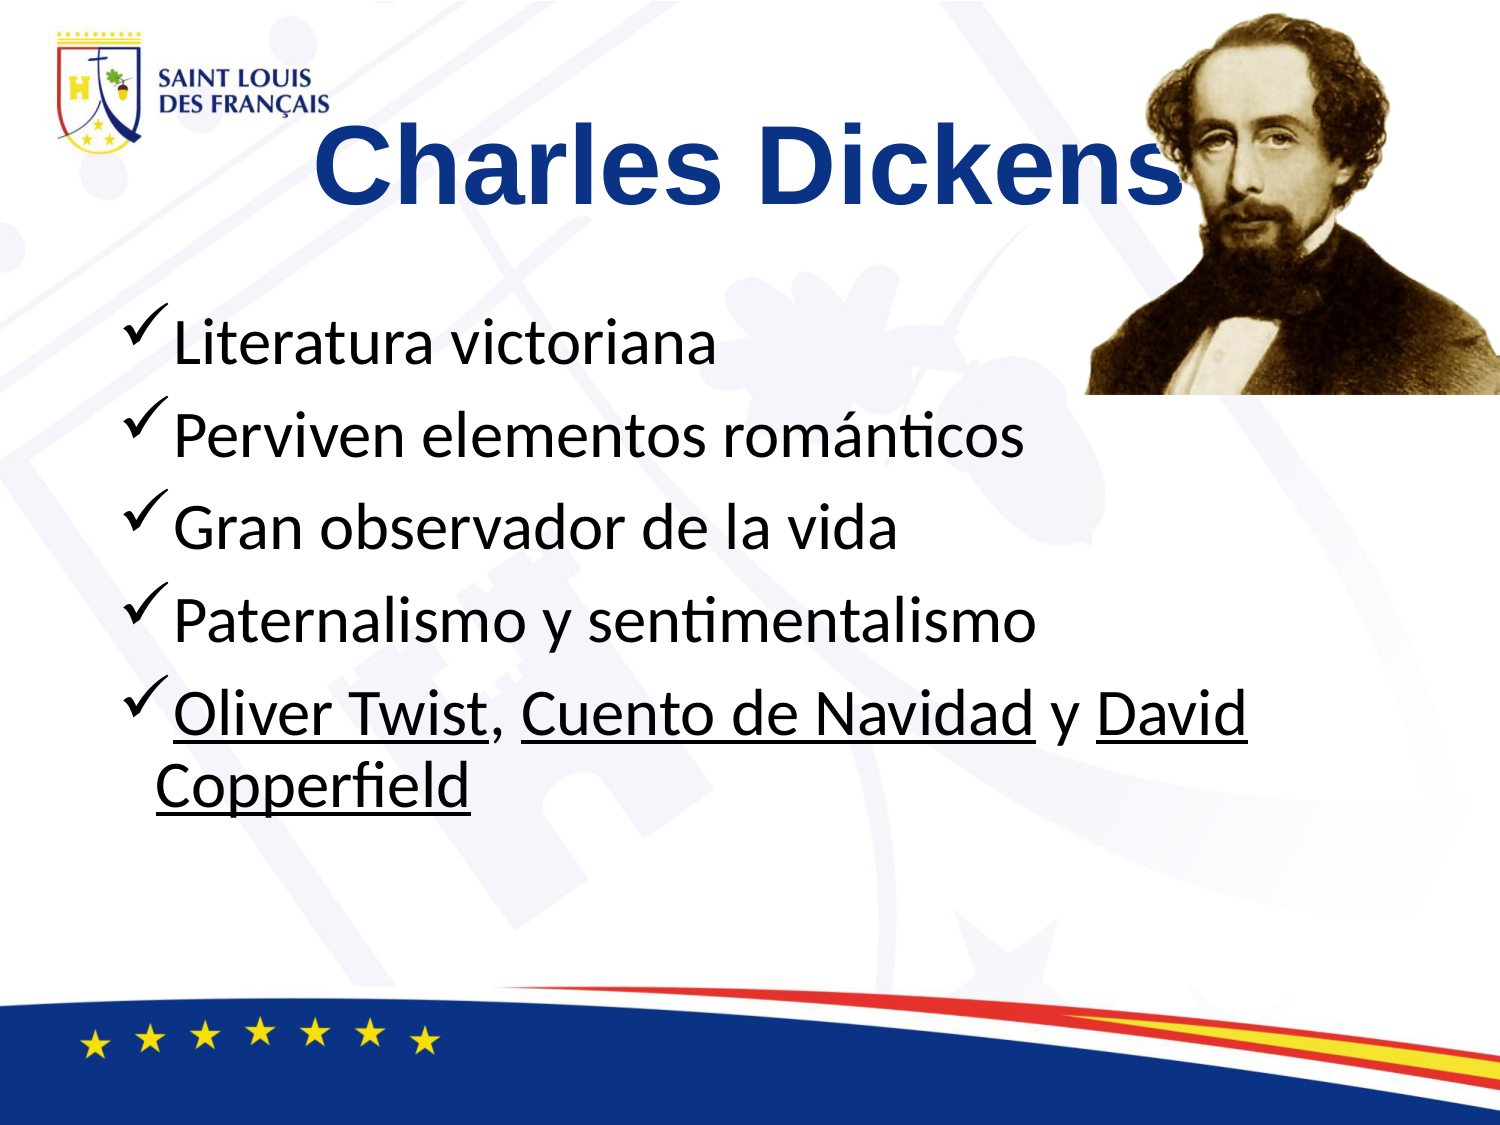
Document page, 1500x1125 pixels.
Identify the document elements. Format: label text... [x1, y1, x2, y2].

title Charles Dickens [103, 59, 1041, 278]
list Literatura victoriana Perviven elementos románticos Gran observador de la vida Paternalismo y sentimentalismo Oliver Twist, Cuento de Navidad y David Copperfield [103, 299, 1397, 1014]
picture [0, 0, 1500, 1125]
